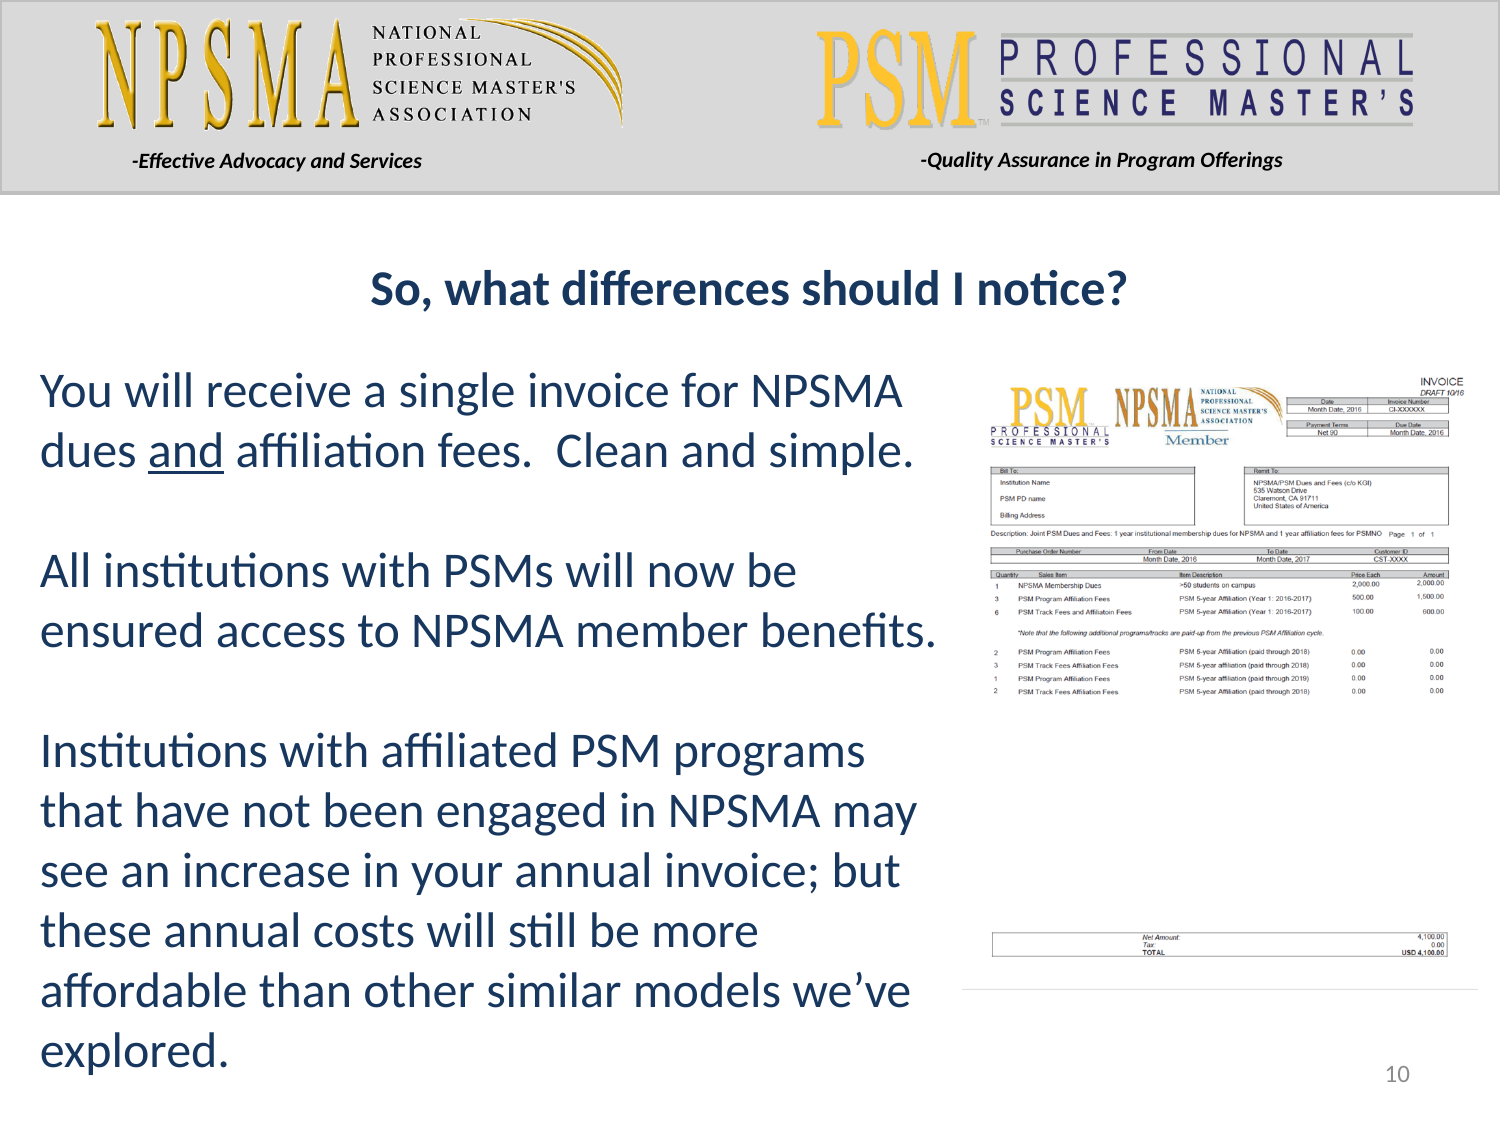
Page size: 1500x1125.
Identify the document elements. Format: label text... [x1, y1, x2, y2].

picture [962, 349, 1478, 996]
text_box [0, 0, 1500, 194]
text_box So, what differences should I notice? [59, 247, 1441, 323]
text_box You will receive a single invoice for NPSMA dues and affiliation fees. Clean and simple. All institutions with PSMs will now be ensured access to NPSMA member benefits. Institutions with affiliated PSM programs that have not been engaged in NPSMA may see an increase in your annual invoice; but these annual costs will still be more affordable than other similar models we’ve explored. [24, 349, 963, 1085]
slide_number 10 [1074, 1042, 1425, 1103]
